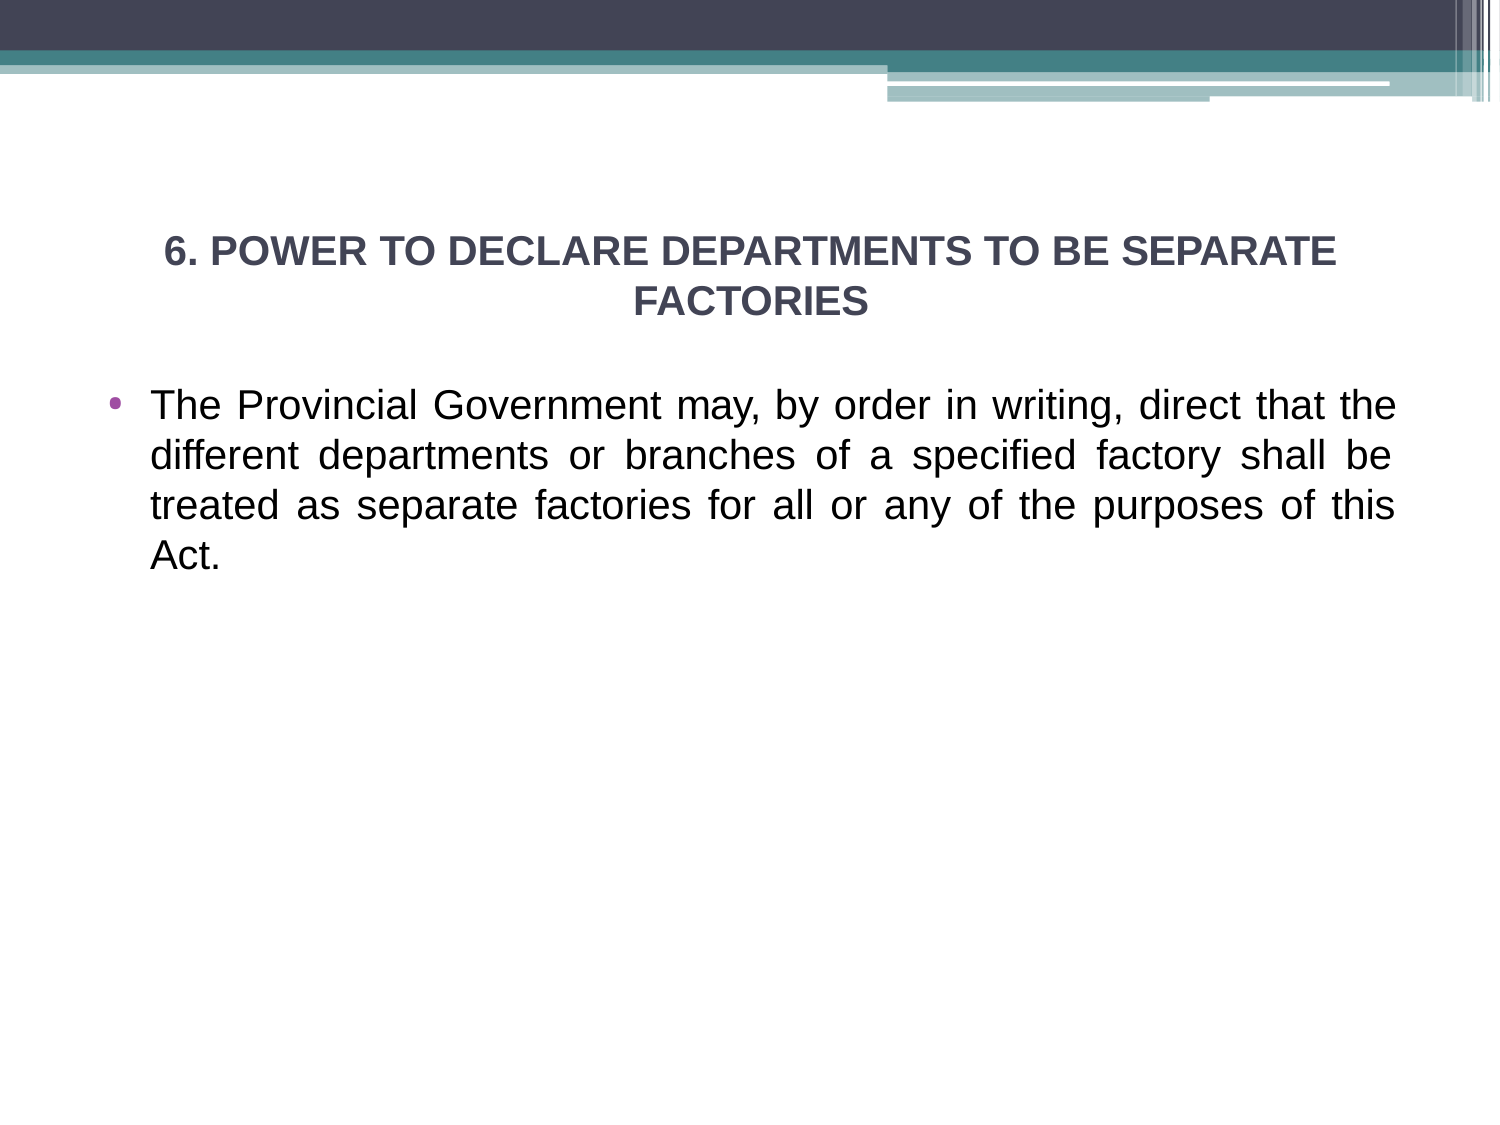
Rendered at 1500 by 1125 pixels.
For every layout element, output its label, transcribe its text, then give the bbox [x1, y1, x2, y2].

text_box [1209, 96, 1450, 103]
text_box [1455, 0, 1483, 103]
text_box [887, 81, 1390, 86]
text_box 6. POWER TO DECLARE DEPARTMENTS TO BE SEPARATE FACTORIES The Provincial Government may, by order in writing, direct that the different departments or branches of a specified factory shall be treated as separate factories for all or any of the purposes of this Act. [105, 221, 1413, 578]
